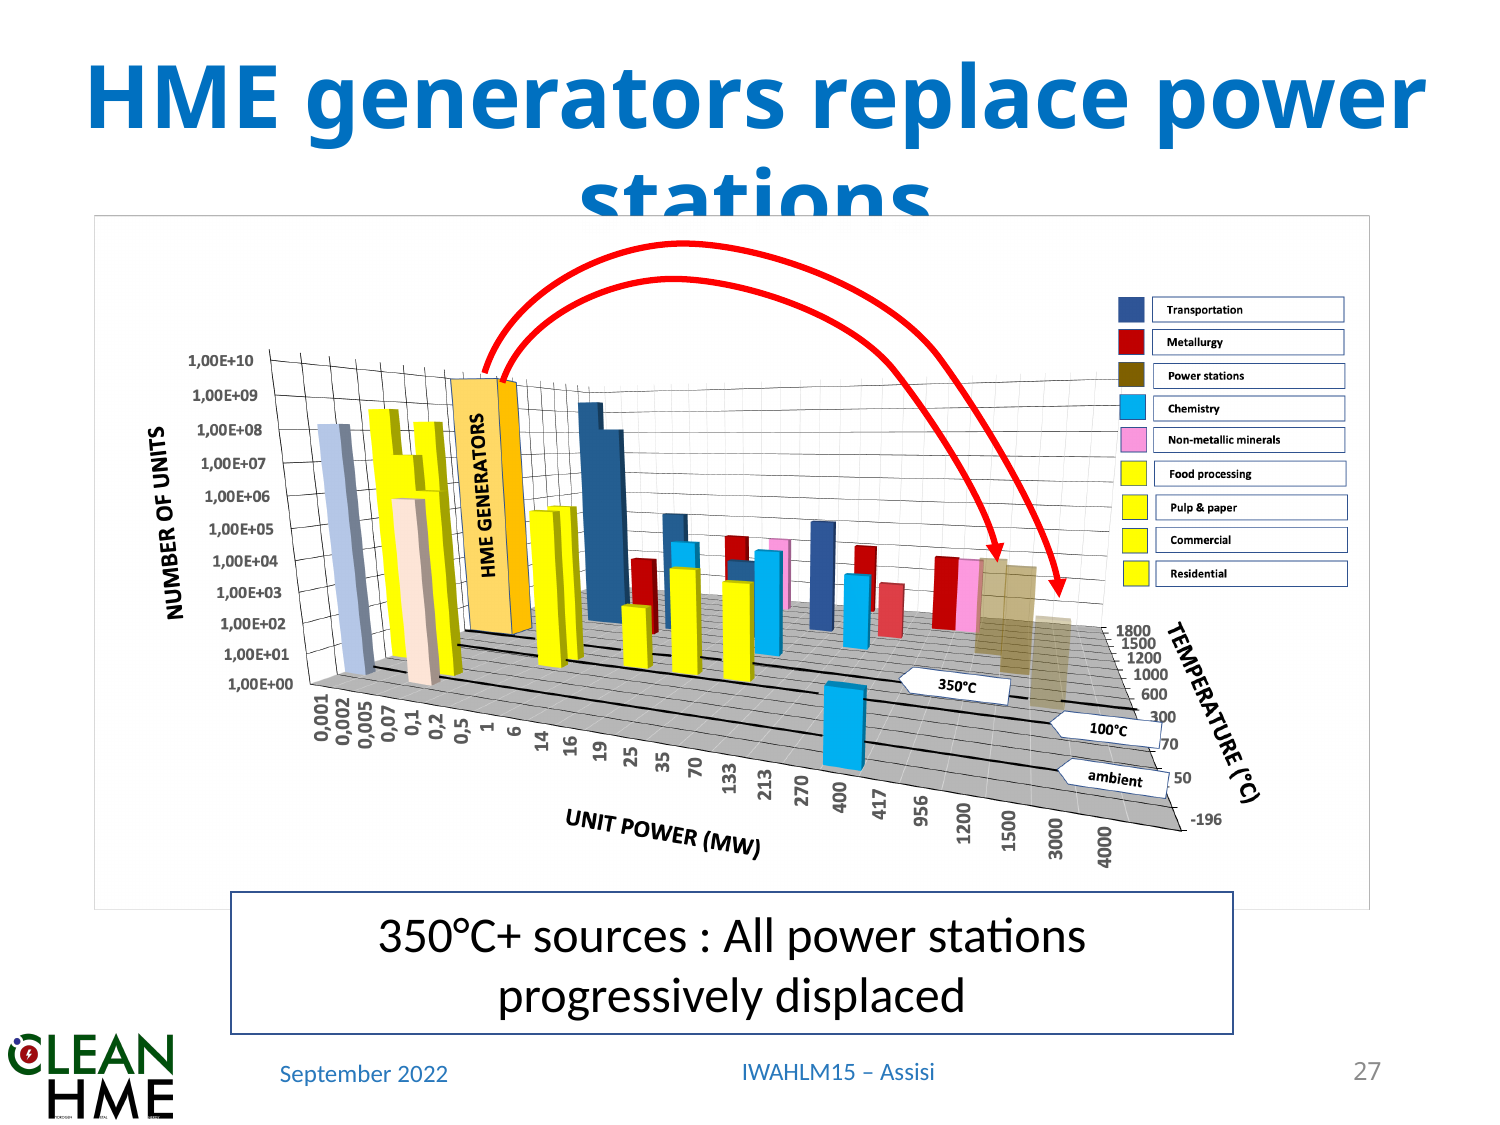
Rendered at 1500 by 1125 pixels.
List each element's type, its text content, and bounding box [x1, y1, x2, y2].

picture [94, 215, 1370, 910]
slide_number 27 [1059, 1042, 1397, 1103]
text_box IWAHLM15 – Assisi [643, 1046, 1034, 1094]
text_box 350°C+ sources : All power stations progressively displaced [230, 910, 1234, 1035]
picture [8, 1033, 173, 1120]
text_box HME generators replace power stations [29, 30, 1483, 149]
text_box September 2022 [273, 1051, 489, 1094]
